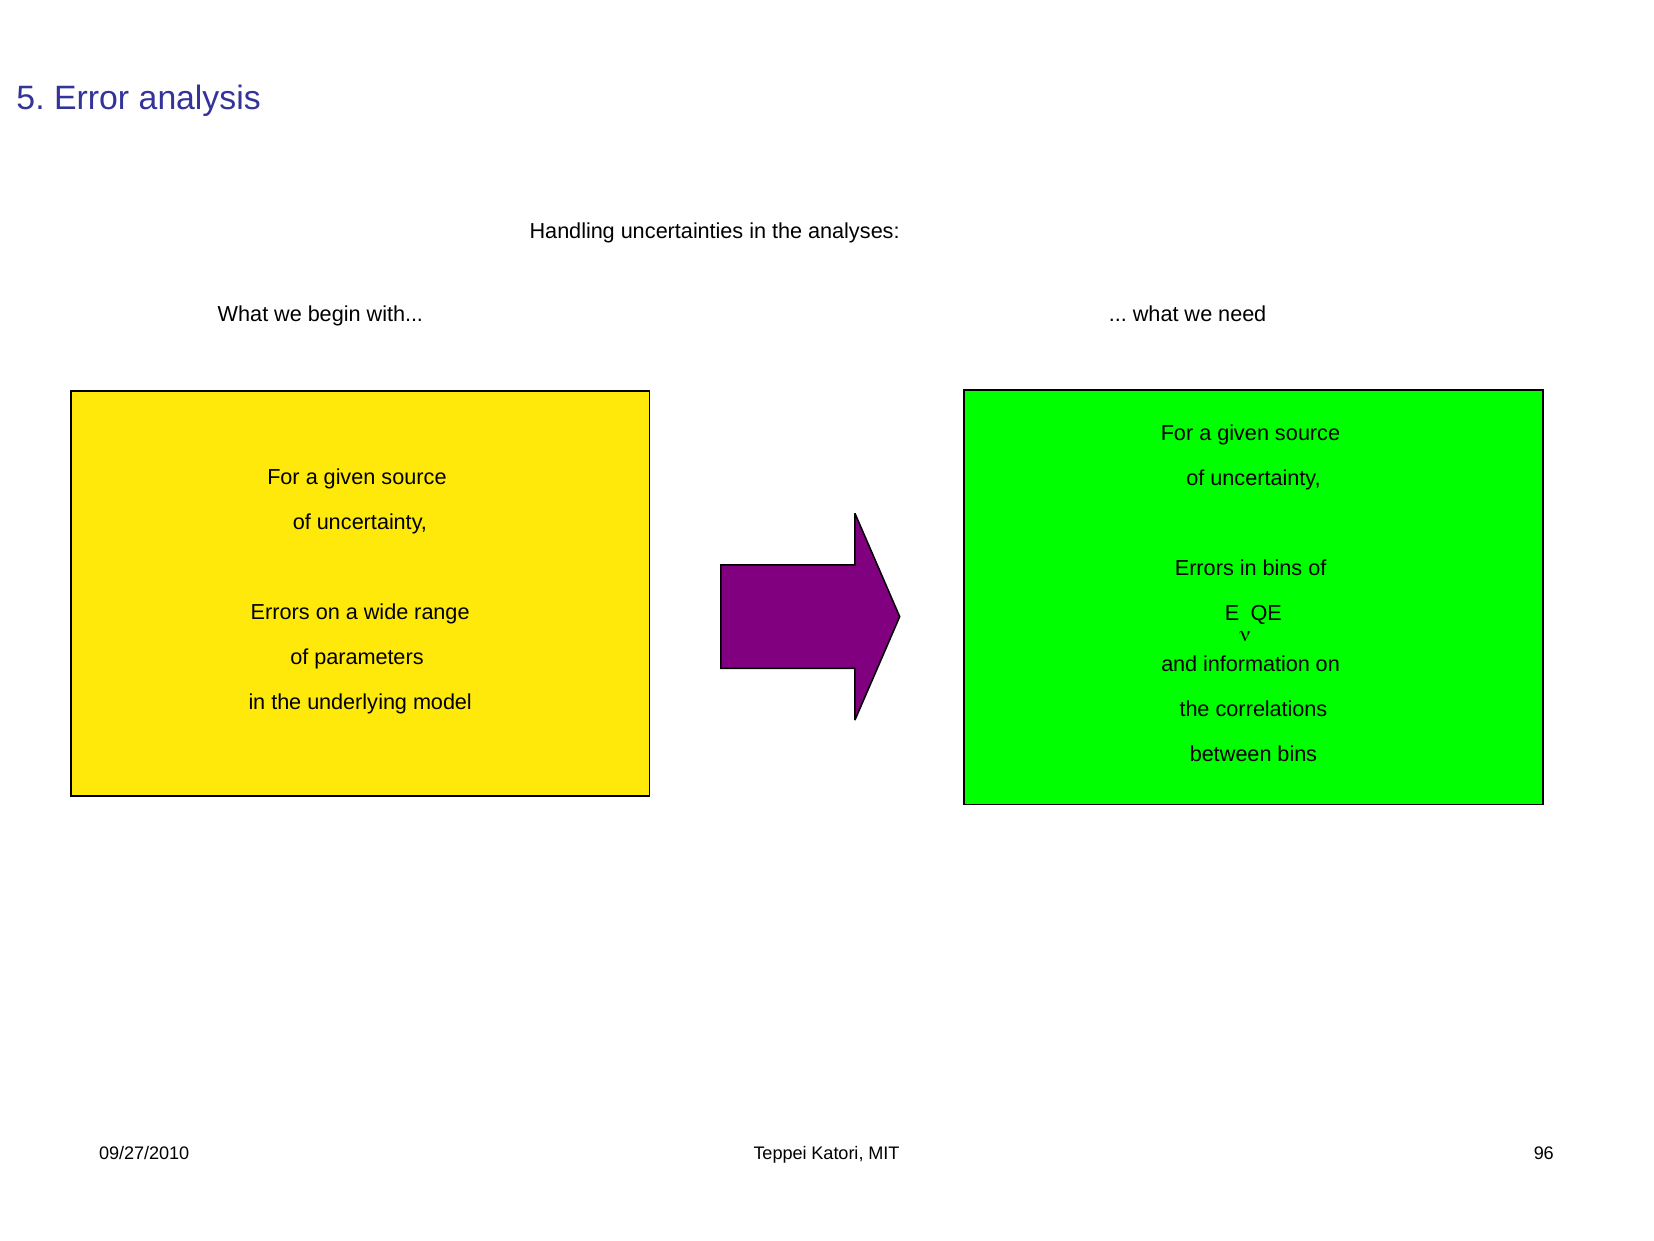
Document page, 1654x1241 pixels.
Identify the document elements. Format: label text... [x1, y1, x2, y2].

text_box What we begin with... [201, 287, 440, 349]
text_box 5. Error analysis [0, 0, 1654, 207]
text_box For a given source of uncertainty, Errors on a wide range of parameters in the underlying model [70, 390, 650, 796]
slide_number 96 [1184, 1129, 1571, 1217]
text_box [720, 513, 900, 721]
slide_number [82, 1129, 469, 1217]
text_box For a given source of uncertainty, Errors in bins of EnQE and information on the correlations between bins [964, 390, 1543, 805]
footer Teppei Katori, MIT [564, 1129, 1089, 1217]
text_box ... what we need [1092, 287, 1284, 349]
text_box Handling uncertainties in the analyses: [513, 207, 917, 266]
